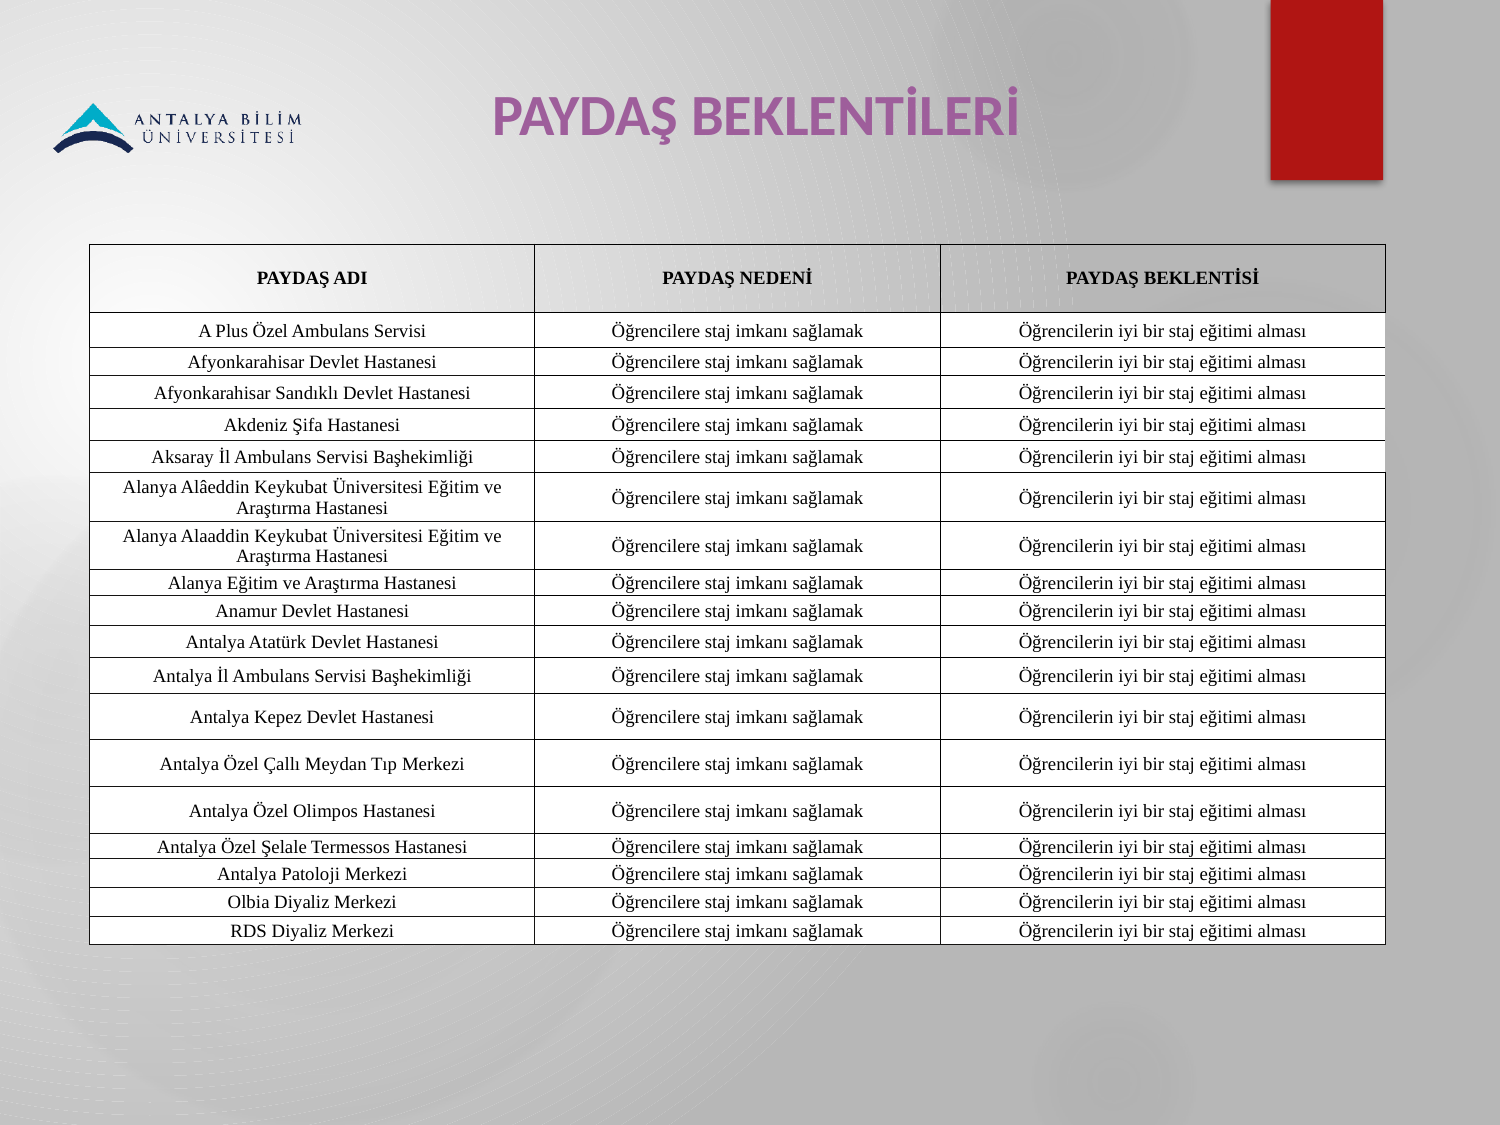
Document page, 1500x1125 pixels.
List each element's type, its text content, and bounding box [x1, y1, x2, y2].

table_cell Öğrencilere staj imkanı sağlamak [535, 376, 940, 408]
table_cell Öğrencilere staj imkanı sağlamak [535, 409, 940, 440]
table_cell Afyonkarahisar Devlet Hastanesi [90, 348, 534, 375]
table_cell Antalya Özel Olimpos Hastanesi [90, 787, 534, 833]
table_cell Öğrencilerin iyi bir staj eğitimi alması [941, 348, 1385, 375]
table_cell Öğrencilerin iyi bir staj eğitimi alması [941, 409, 1385, 440]
table_header PAYDAŞ BEKLENTİSİ [941, 245, 1385, 312]
table_cell Öğrencilerin iyi bir staj eğitimi alması [941, 834, 1385, 858]
table_cell Antalya Özel Çallı Meydan Tıp Merkezi [90, 740, 534, 786]
table_header PAYDAŞ NEDENİ [535, 245, 940, 312]
table_cell Öğrencilere staj imkanı sağlamak [535, 658, 940, 693]
table_cell Öğrencilerin iyi bir staj eğitimi alması [941, 658, 1385, 693]
table_cell Alanya Alâeddin Keykubat Üniversitesi Eğitim ve Araştırma Hastanesi [90, 473, 534, 521]
table_cell Öğrencilerin iyi bir staj eğitimi alması [941, 740, 1385, 786]
table_cell Öğrencilere staj imkanı sağlamak [535, 694, 940, 739]
table_cell Öğrencilerin iyi bir staj eğitimi alması [941, 694, 1385, 739]
table_cell Antalya Özel Şelale Termessos Hastanesi [90, 834, 534, 858]
table_cell Öğrencilere staj imkanı sağlamak [535, 787, 940, 833]
table_cell Öğrencilere staj imkanı sağlamak [535, 473, 940, 521]
table_cell Öğrencilere staj imkanı sağlamak [535, 348, 940, 375]
table_cell Öğrencilere staj imkanı sağlamak [535, 313, 940, 347]
table_cell Antalya Patoloji Merkezi [90, 859, 534, 887]
table_cell Öğrencilerin iyi bir staj eğitimi alması [941, 888, 1385, 916]
table_cell Öğrencilerin iyi bir staj eğitimi alması [941, 859, 1385, 887]
table_cell RDS Diyaliz Merkezi [90, 917, 534, 944]
table_cell Antalya Atatürk Devlet Hastanesi [90, 626, 534, 657]
table_cell Afyonkarahisar Sandıklı Devlet Hastanesi [90, 376, 534, 408]
text_box PAYDAŞ BEKLENTİLERİ [340, 69, 1174, 155]
table_cell Öğrencilerin iyi bir staj eğitimi alması [941, 570, 1385, 595]
table_cell Öğrencilere staj imkanı sağlamak [535, 740, 940, 786]
table_header PAYDAŞ ADI [90, 245, 534, 312]
table_cell Öğrencilere staj imkanı sağlamak [535, 626, 940, 657]
table_cell Öğrencilere staj imkanı sağlamak [535, 888, 940, 916]
table_cell Akdeniz Şifa Hastanesi [90, 409, 534, 440]
table_cell Aksaray İl Ambulans Servisi Başhekimliği [90, 441, 534, 472]
picture [52, 101, 302, 155]
table_cell Anamur Devlet Hastanesi [90, 596, 534, 625]
table_cell Öğrencilerin iyi bir staj eğitimi alması [941, 626, 1385, 657]
table_cell Öğrencilerin iyi bir staj eğitimi alması [941, 917, 1385, 944]
table_cell Öğrencilere staj imkanı sağlamak [535, 441, 940, 472]
table_cell Alanya Alaaddin Keykubat Üniversitesi Eğitim ve Araştırma Hastanesi [90, 522, 534, 569]
table_cell Öğrencilerin iyi bir staj eğitimi alması [941, 313, 1385, 347]
table_cell Öğrencilere staj imkanı sağlamak [535, 917, 940, 944]
table_cell Öğrencilerin iyi bir staj eğitimi alması [941, 473, 1385, 521]
table_cell Öğrencilerin iyi bir staj eğitimi alması [941, 376, 1385, 408]
table_cell Öğrencilerin iyi bir staj eğitimi alması [941, 787, 1385, 833]
table_cell Öğrencilere staj imkanı sağlamak [535, 522, 940, 569]
table_cell Alanya Eğitim ve Araştırma Hastanesi [90, 570, 534, 595]
table_cell Olbia Diyaliz Merkezi [90, 888, 534, 916]
table_cell Öğrencilere staj imkanı sağlamak [535, 834, 940, 858]
table_cell Öğrencilere staj imkanı sağlamak [535, 596, 940, 625]
table_cell Antalya İl Ambulans Servisi Başhekimliği [90, 658, 534, 693]
table_cell Öğrencilerin iyi bir staj eğitimi alması [941, 441, 1385, 472]
table_cell Öğrencilere staj imkanı sağlamak [535, 570, 940, 595]
table_cell Antalya Kepez Devlet Hastanesi [90, 694, 534, 739]
table_cell Öğrencilerin iyi bir staj eğitimi alması [941, 522, 1385, 569]
table_cell Öğrencilerin iyi bir staj eğitimi alması [941, 596, 1385, 625]
table_cell Öğrencilere staj imkanı sağlamak [535, 859, 940, 887]
table_cell A Plus Özel Ambulans Servisi [90, 313, 534, 347]
